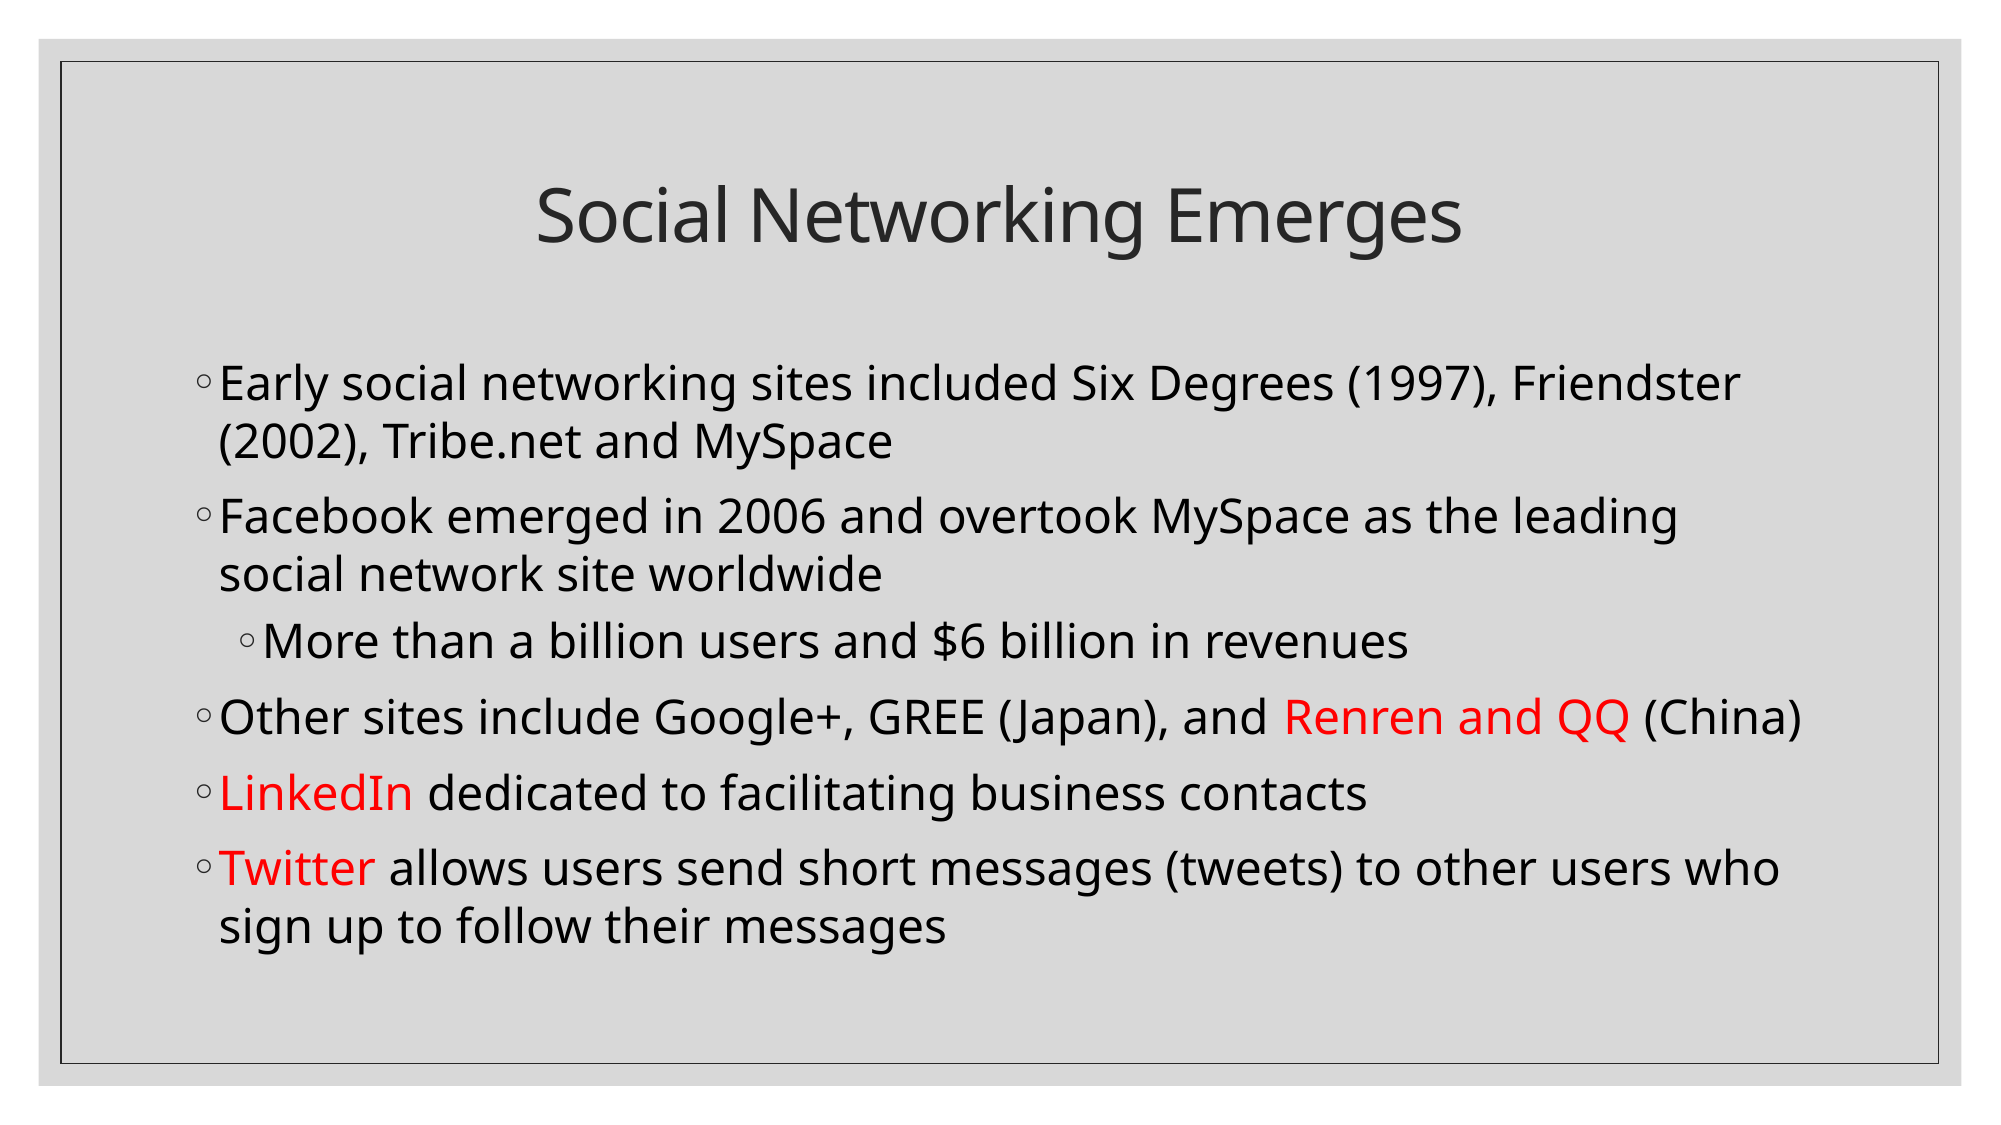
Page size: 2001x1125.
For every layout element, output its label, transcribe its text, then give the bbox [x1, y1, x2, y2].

title Social Networking Emerges [174, 105, 1825, 331]
list Early social networking sites included Six Degrees (1997), Friendster (2002), Tribe.net and MySpace Facebook emerged in 2006 and overtook MySpace as the leading social network site worldwide More than a billion users and $6 billion in revenues Other sites include Google+, GREE (Japan), and Renren and QQ (China) LinkedIn dedicated to facilitating business contacts Twitter allows users send short messages (tweets) to other users who sign up to follow their messages [174, 345, 1825, 977]
